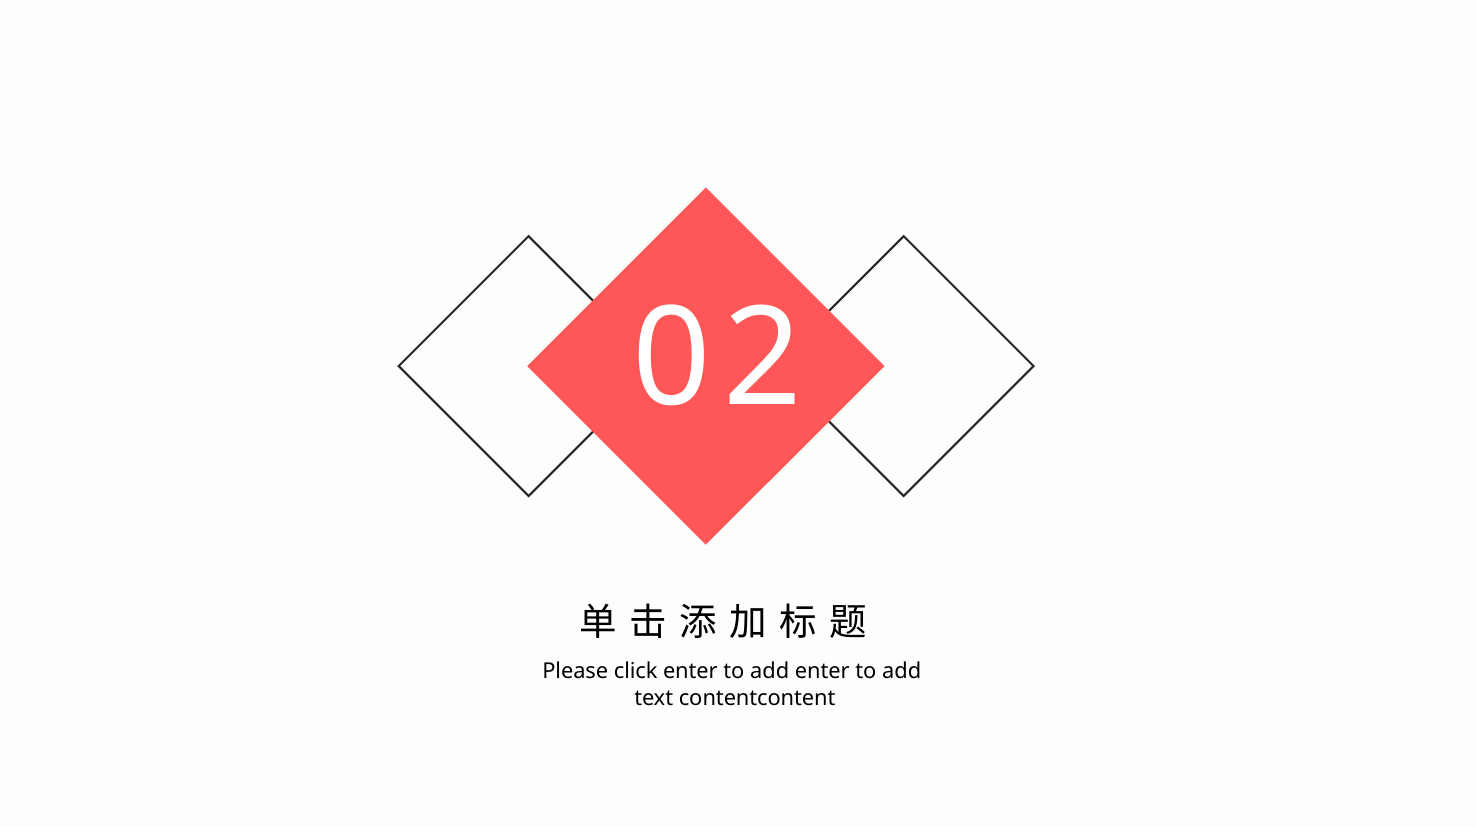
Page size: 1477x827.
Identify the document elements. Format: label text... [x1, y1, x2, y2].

text_box 02 [617, 259, 818, 440]
text_box [634, 187, 778, 259]
text_box [818, 299, 885, 433]
text_box [829, 234, 1036, 498]
text_box [527, 276, 811, 545]
text_box [397, 234, 594, 498]
text_box 单击添加标题 [564, 590, 882, 649]
text_box Please click enter to add enter to add text contentcontent [527, 649, 943, 717]
